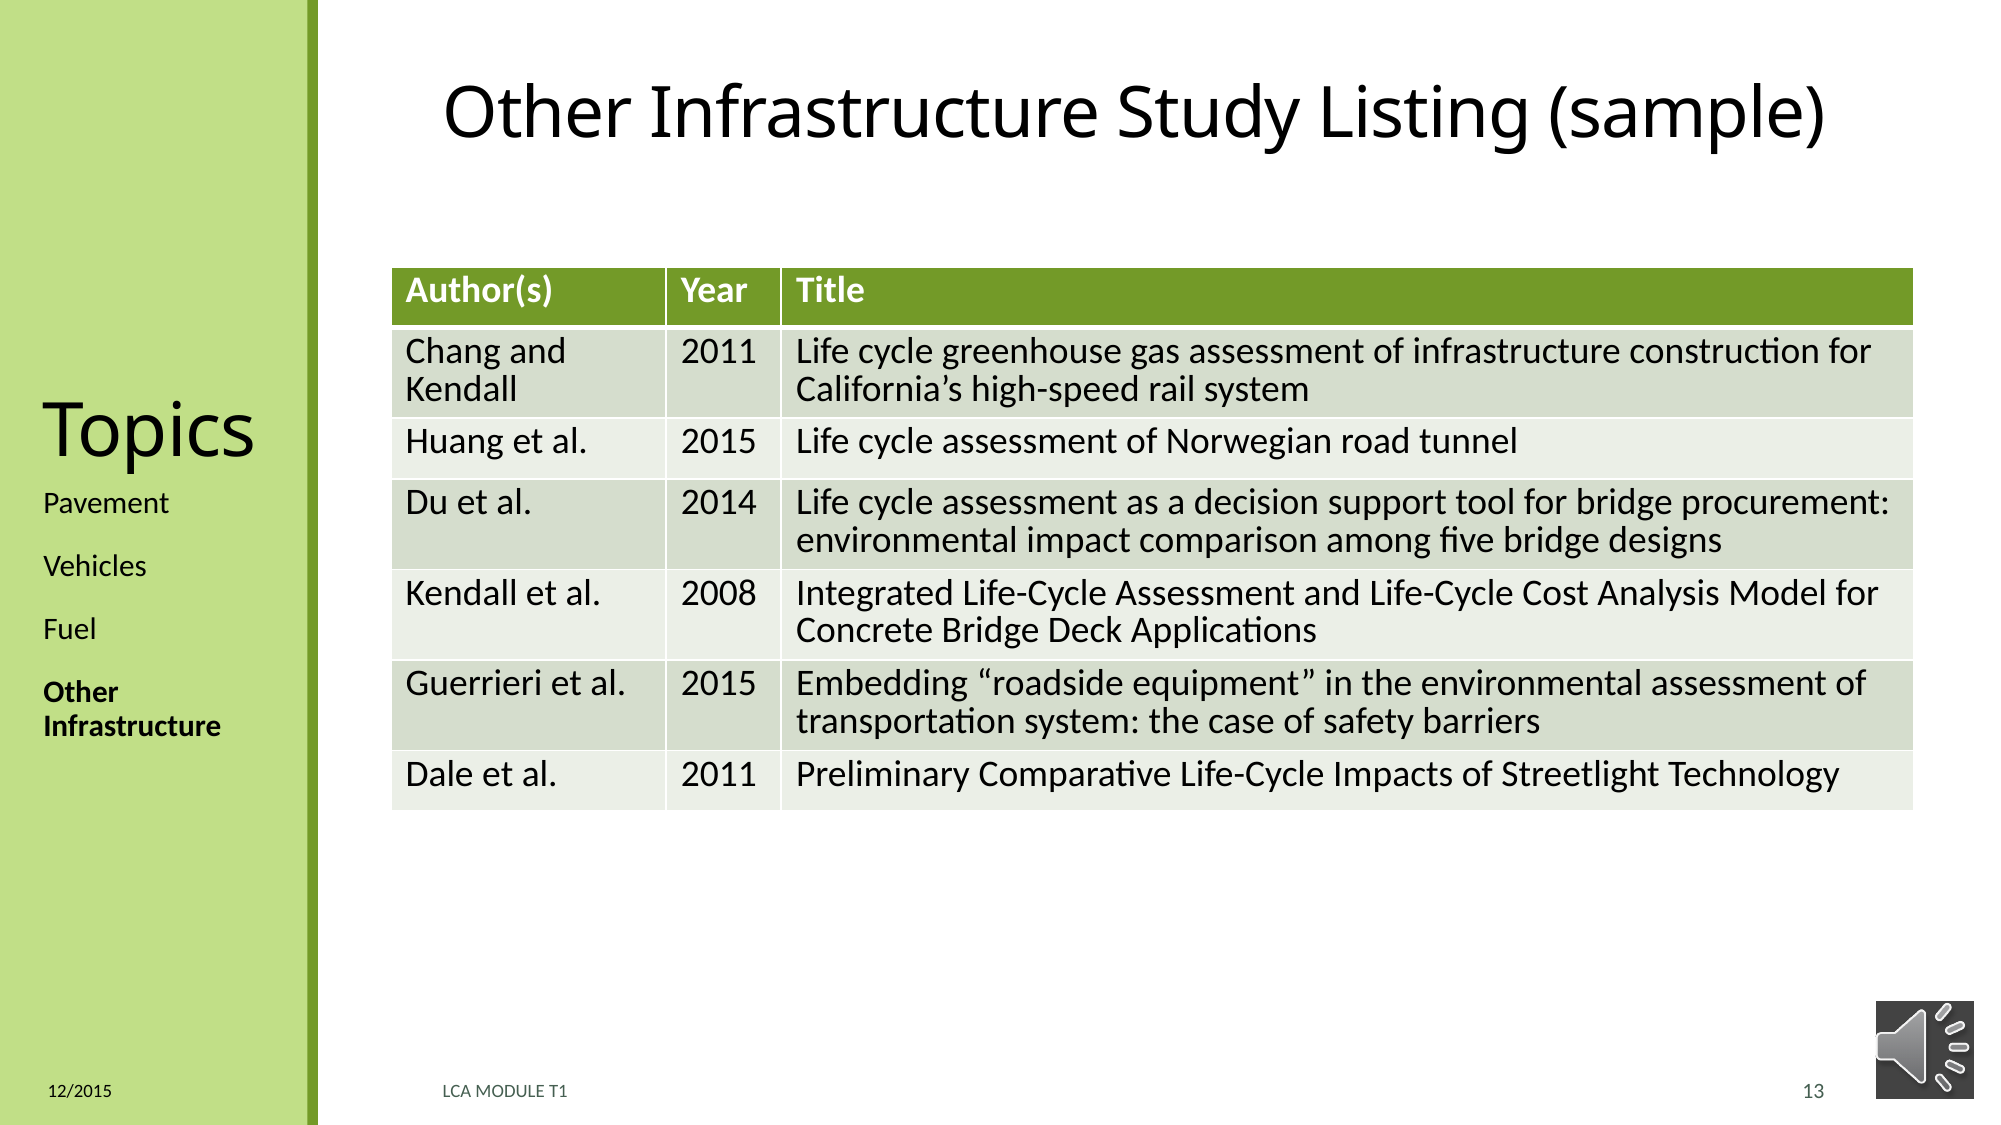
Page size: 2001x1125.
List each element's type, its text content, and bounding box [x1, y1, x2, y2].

table_cell 2011 [667, 751, 780, 810]
table_cell 2015 [667, 661, 780, 750]
table_header Author(s) [392, 268, 665, 325]
table_cell 2011 [667, 330, 780, 417]
title Topics [26, 104, 272, 480]
table_cell Embedding “roadside equipment” in the environmental assessment of transportation system: the case of safety barriers [782, 661, 1913, 750]
table_cell Chang and Kendall [392, 330, 665, 417]
table_cell Life cycle greenhouse gas assessment of infrastructure construction for California’s high-speed rail system [782, 330, 1913, 417]
table_cell Guerrieri et al. [392, 661, 665, 750]
footer LCA Module T1 [427, 1059, 1550, 1120]
table_header Year [667, 268, 780, 325]
table_cell Preliminary Comparative Life-Cycle Impacts of Streetlight Technology [782, 751, 1913, 810]
table_header Title [782, 268, 1913, 325]
table_cell Huang et al. [392, 419, 665, 478]
slide_number 13 [1624, 1059, 1840, 1120]
picture [1874, 999, 1976, 1101]
table_cell Life cycle assessment of Norwegian road tunnel [782, 419, 1913, 478]
table_cell Dale et al. [392, 751, 665, 810]
table_cell 2014 [667, 480, 780, 569]
slide_number 12/2015 [32, 1059, 277, 1120]
table_cell Kendall et al. [392, 570, 665, 659]
table_cell Life cycle assessment as a decision support tool for bridge procurement: environmental impact comparison among five bridge designs [782, 480, 1913, 569]
table_cell Integrated Life-Cycle Assessment and Life-Cycle Cost Analysis Model for Concrete Bridge Deck Applications [782, 570, 1913, 659]
text_box Other Infrastructure Study Listing (sample) [427, 13, 1946, 160]
table_cell 2008 [667, 570, 780, 659]
table_cell Du et al. [392, 480, 665, 569]
list Pavement Vehicles Fuel Other Infrastructure [28, 479, 274, 1034]
table_cell 2015 [667, 419, 780, 478]
